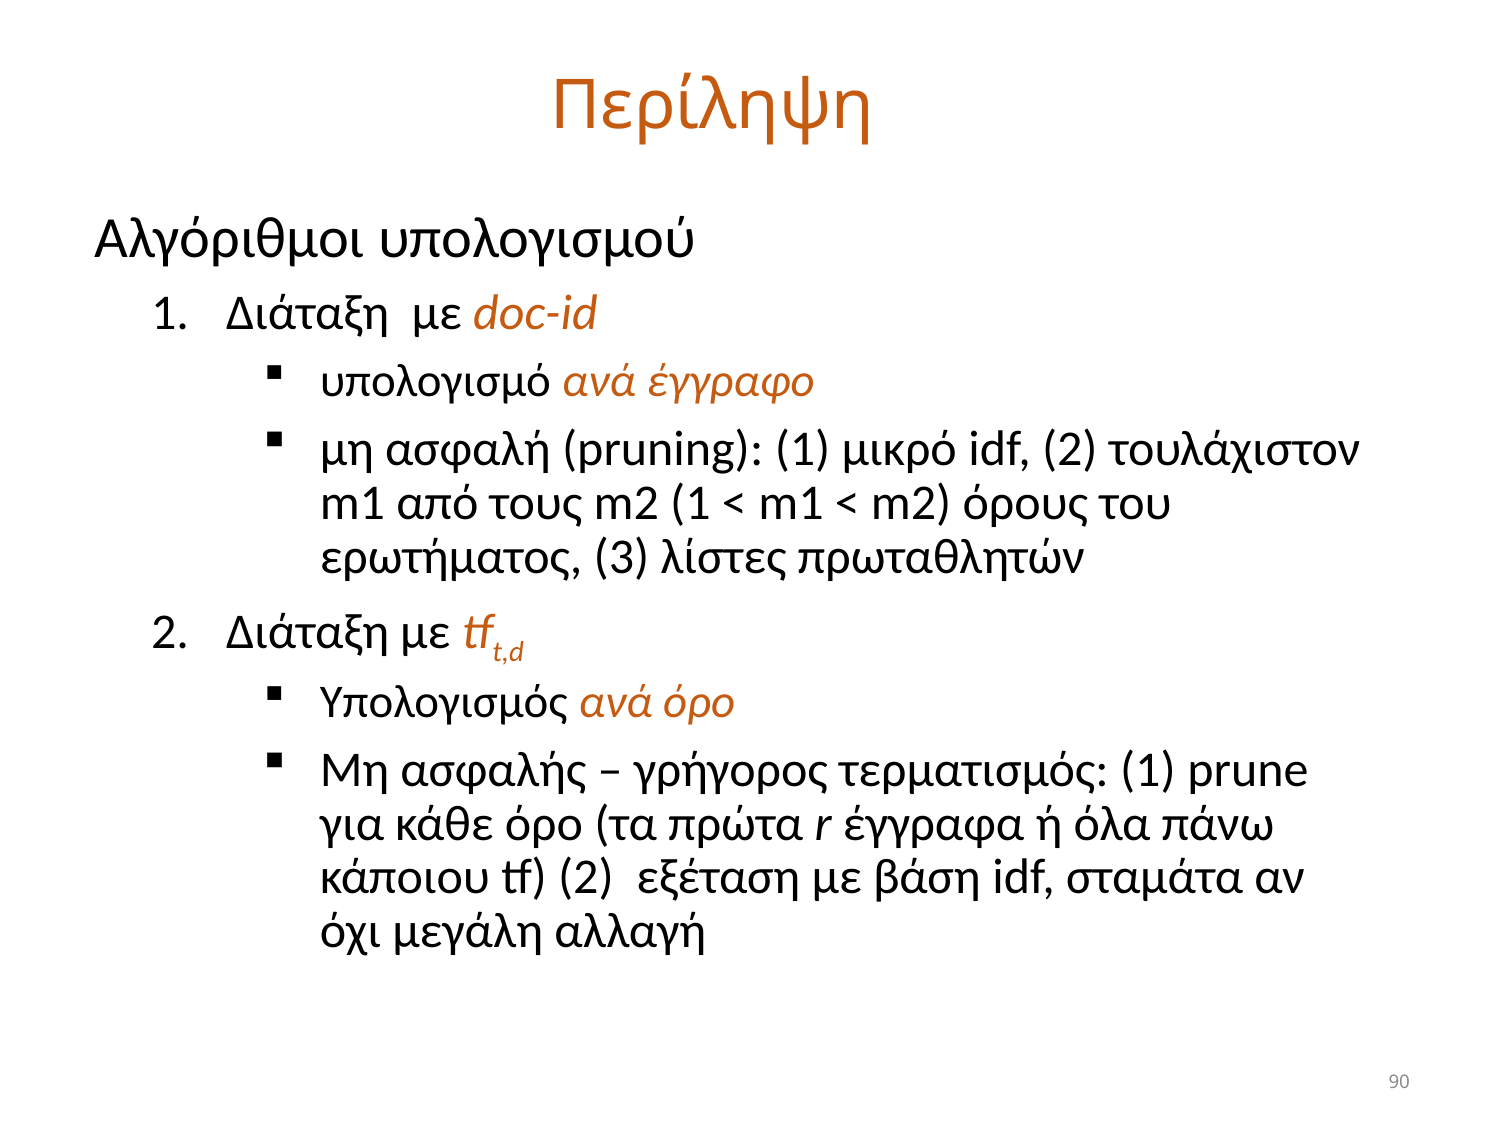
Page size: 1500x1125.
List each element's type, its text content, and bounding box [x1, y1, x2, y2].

slide_number 90 [1074, 1062, 1425, 1103]
title Περίληψη [37, 12, 1388, 200]
list Αλγόριθμοι υπολογισμού Διάταξη με doc-id υπολογισμό ανά έγγραφο μη ασφαλή (pruning): (1) μικρό idf, (2) τουλάχιστον m1 από τους m2 (1 < m1 < m2) όρους του ερωτήματος, (3) λίστες πρωταθλητών Διάταξη με tft,d Υπολογισμός ανά όρο Μη ασφαλής – γρήγορος τερματισμός: (1) prune για κάθε όρο (τα πρώτα r έγγραφα ή όλα πάνω κάποιου tf) (2) εξέταση με βάση idf, σταμάτα αν όχι μεγάλη αλλαγή [79, 200, 1393, 564]
